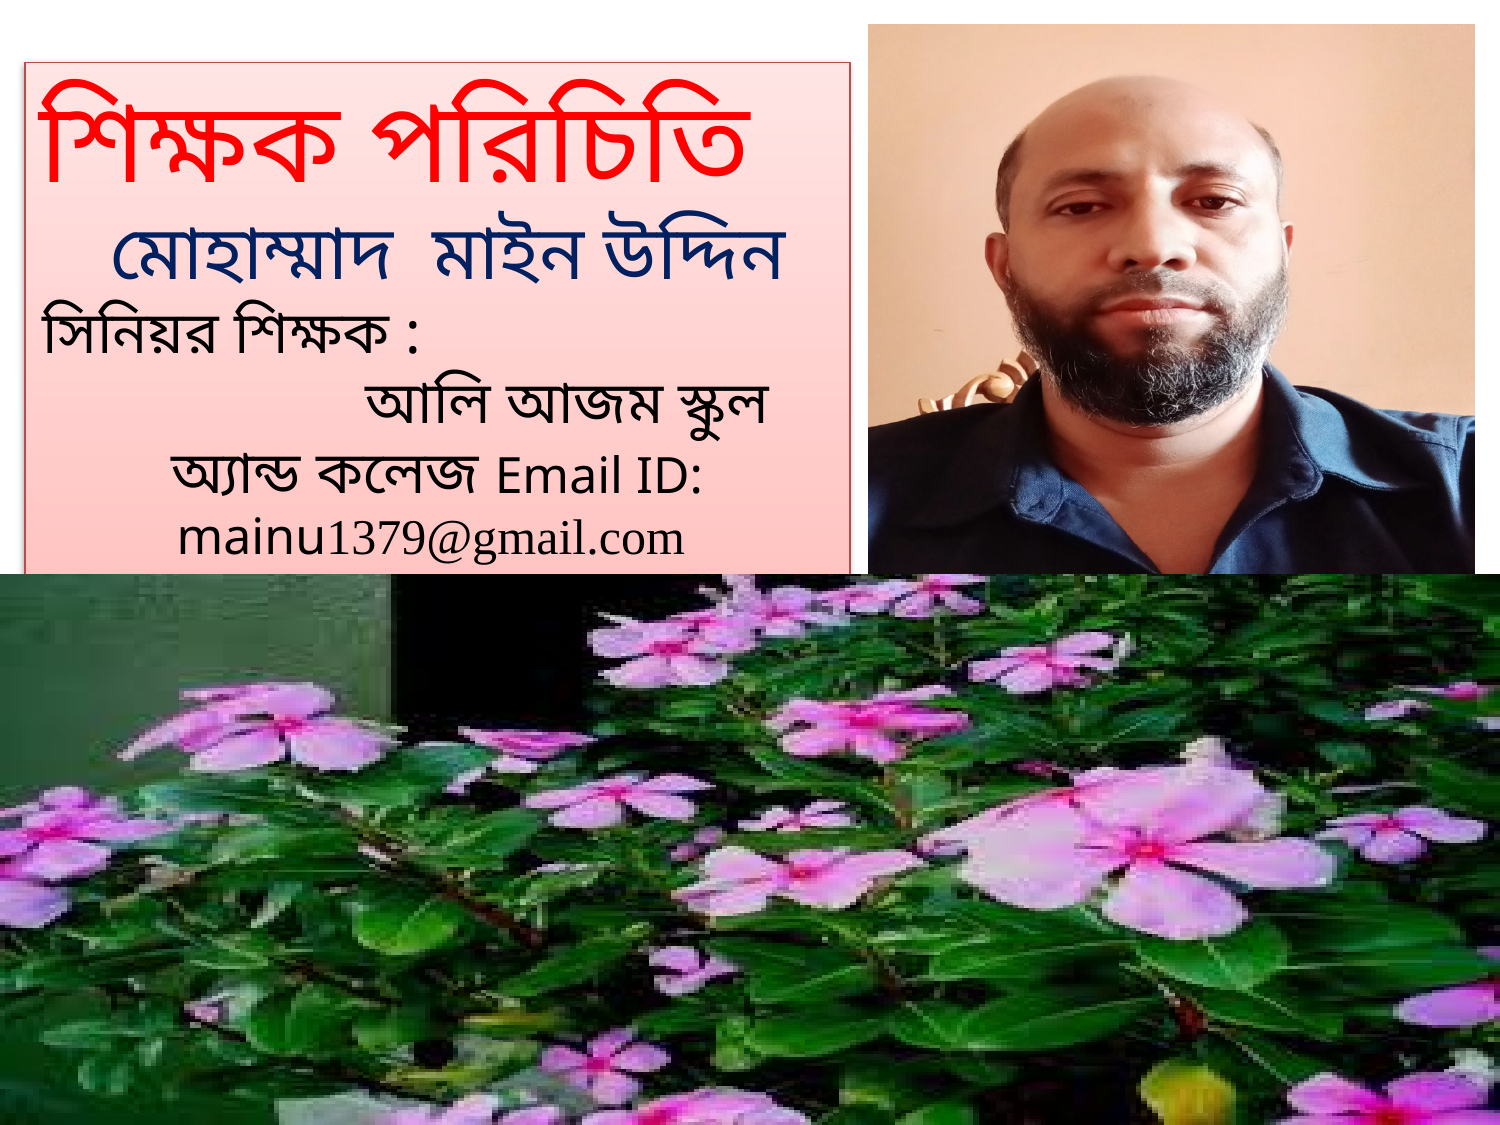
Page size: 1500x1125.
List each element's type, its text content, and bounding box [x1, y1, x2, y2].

picture [0, 24, 1500, 1125]
text_box শিক্ষক পরিচিতি মোহাম্মাদ মাইন উদ্দিন সিনিয়র শিক্ষক : আলি আজম স্কুল অ্যান্ড কলেজ Email ID: mainu1379@gmail.com [24, 62, 851, 573]
